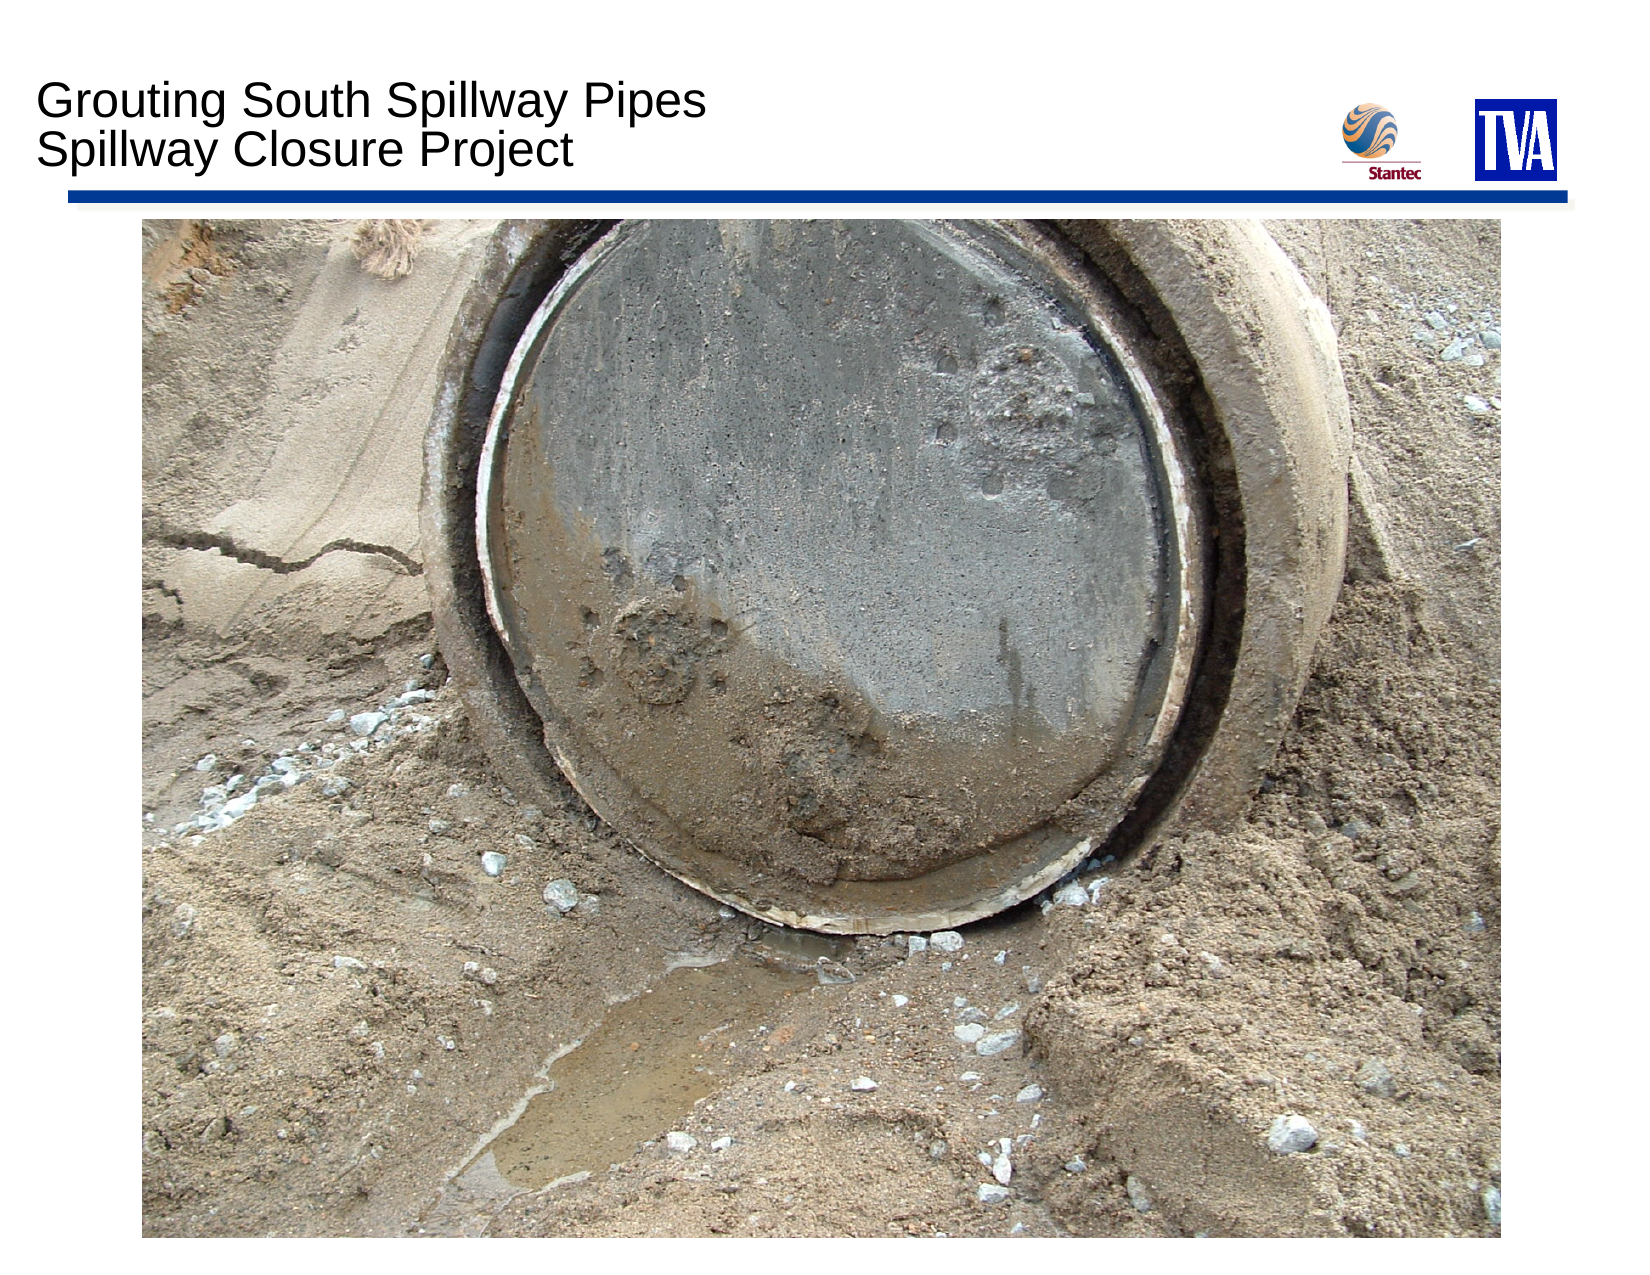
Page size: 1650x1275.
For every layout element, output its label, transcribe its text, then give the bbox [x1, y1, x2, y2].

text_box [142, 219, 1501, 1275]
text_box Grouting South Spillway Pipes Spillway Closure Project [35, 46, 1560, 183]
